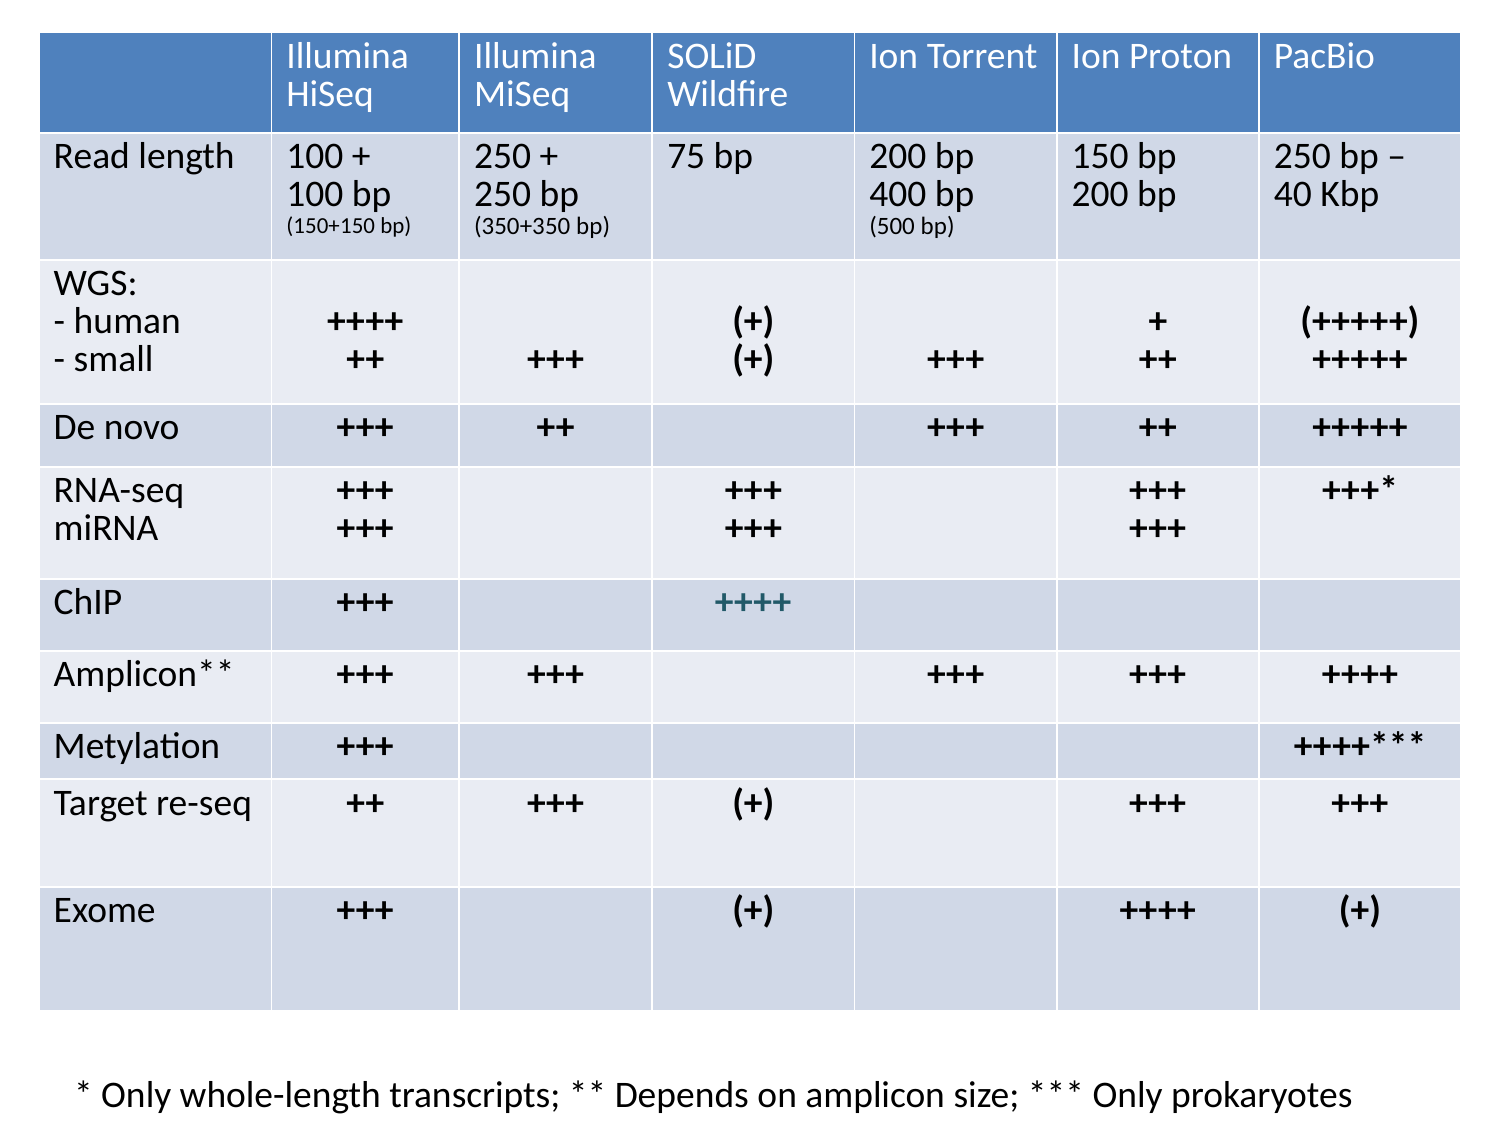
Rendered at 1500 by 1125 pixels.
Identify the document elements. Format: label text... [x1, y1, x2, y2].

table_header SOLiD Wildfire [653, 33, 854, 132]
table_header Ion Proton [1058, 33, 1258, 132]
table_cell Metylation [40, 724, 271, 778]
table_cell +++ [460, 780, 651, 886]
table_cell ++++*** [1260, 724, 1460, 778]
table_cell +++ [855, 652, 1056, 722]
table_cell Exome [40, 888, 271, 1010]
table_cell (+++++) +++++ [1260, 261, 1460, 403]
table_cell [653, 724, 854, 778]
table_header PacBio [1260, 33, 1460, 132]
table_cell ++++ ++ [272, 261, 458, 403]
table_cell ++ [460, 405, 651, 466]
table_cell +++ [460, 261, 651, 403]
table_cell ++ [272, 780, 458, 886]
table_cell (+) [653, 780, 854, 886]
table_cell RNA-seq miRNA [40, 468, 271, 578]
table_cell [855, 724, 1056, 778]
table_cell [1058, 724, 1258, 778]
table_cell +++ [1058, 780, 1258, 886]
table_cell WGS: - human - small [40, 261, 271, 403]
table_cell [653, 405, 854, 466]
table_cell 75 bp [653, 134, 854, 259]
table_cell +++ [1058, 652, 1258, 722]
table_cell 250 bp – 40 Kbp [1260, 134, 1460, 259]
table_cell Target re-seq [40, 780, 271, 886]
table_cell [460, 724, 651, 778]
table_cell +++ [855, 405, 1056, 466]
table_cell +++ +++ [653, 468, 854, 578]
table_cell [1260, 580, 1460, 650]
table_cell (+) (+) [653, 261, 854, 403]
table_cell +++ [460, 652, 651, 722]
table_cell +++ [272, 652, 458, 722]
table_cell +++ [272, 405, 458, 466]
table_cell (+) [1260, 888, 1460, 1010]
table_cell + ++ [1058, 261, 1258, 403]
table_header Illumina MiSeq [460, 33, 651, 132]
table_cell 150 bp 200 bp [1058, 134, 1258, 259]
table_cell ++ [1058, 405, 1258, 466]
table_cell [855, 780, 1056, 886]
table_cell +++ +++ [1058, 468, 1258, 578]
table_header [40, 33, 271, 132]
table_cell +++ [855, 261, 1056, 403]
table_cell [460, 580, 651, 650]
table_cell ++++ [1260, 652, 1460, 722]
table_cell ++++ [653, 580, 854, 650]
table_cell +++++ [1260, 405, 1460, 466]
table_cell Read length [40, 134, 271, 259]
table_cell [653, 652, 854, 722]
table_cell 200 bp 400 bp (500 bp) [855, 134, 1056, 259]
table_cell [855, 888, 1056, 1010]
table_cell [460, 468, 651, 578]
table_header Illumina HiSeq [272, 33, 458, 132]
text_box * Only whole-length transcripts; ** Depends on amplicon size; *** Only prokaryotes [59, 1062, 1370, 1122]
table_cell Amplicon** [40, 652, 271, 722]
table_cell [460, 888, 651, 1010]
table_cell +++ [272, 580, 458, 650]
table_cell +++* [1260, 468, 1460, 578]
table_cell +++ [272, 888, 458, 1010]
table_cell [855, 468, 1056, 578]
table_cell ++++ [1058, 888, 1258, 1010]
table_cell (+) [653, 888, 854, 1010]
table_cell 100 + 100 bp (150+150 bp) [272, 134, 458, 259]
table_cell 250 + 250 bp (350+350 bp) [460, 134, 651, 259]
table_header Ion Torrent [855, 33, 1056, 132]
table_cell [855, 580, 1056, 650]
table_cell +++ [272, 724, 458, 778]
table_cell De novo [40, 405, 271, 466]
table_cell [1058, 580, 1258, 650]
table_cell +++ [1260, 780, 1460, 886]
table_cell ChIP [40, 580, 271, 650]
table_cell +++ +++ [272, 468, 458, 578]
